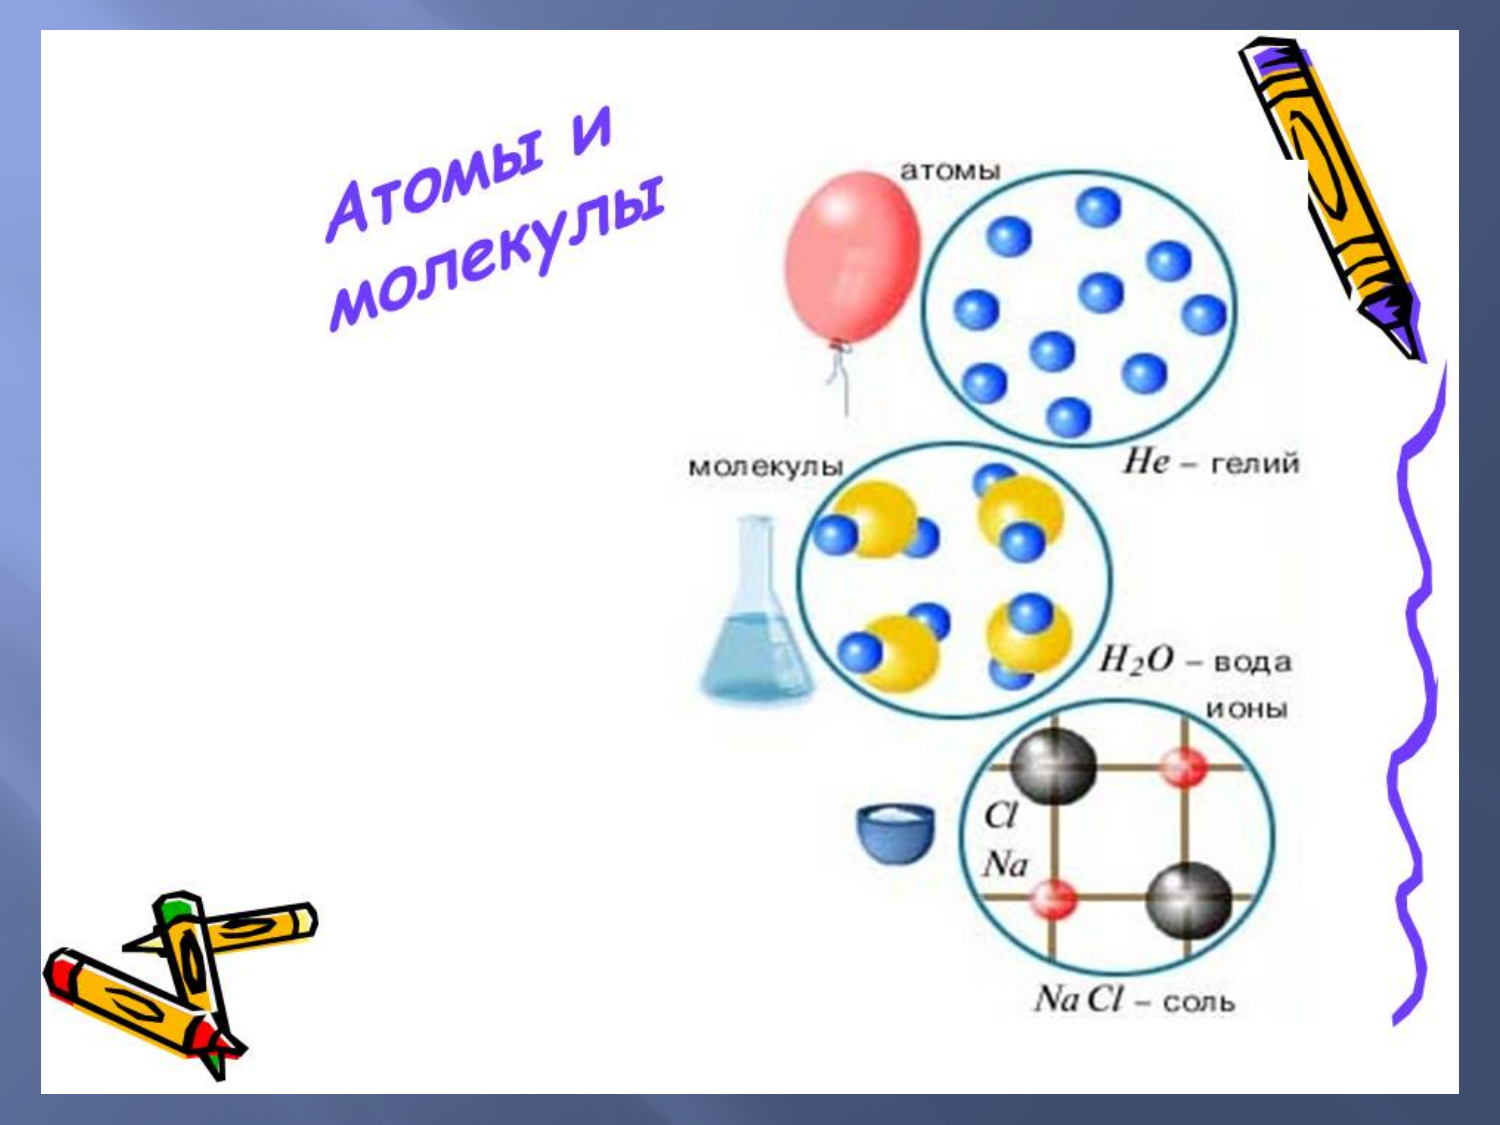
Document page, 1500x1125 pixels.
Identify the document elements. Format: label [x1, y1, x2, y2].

picture [40, 30, 1459, 1095]
